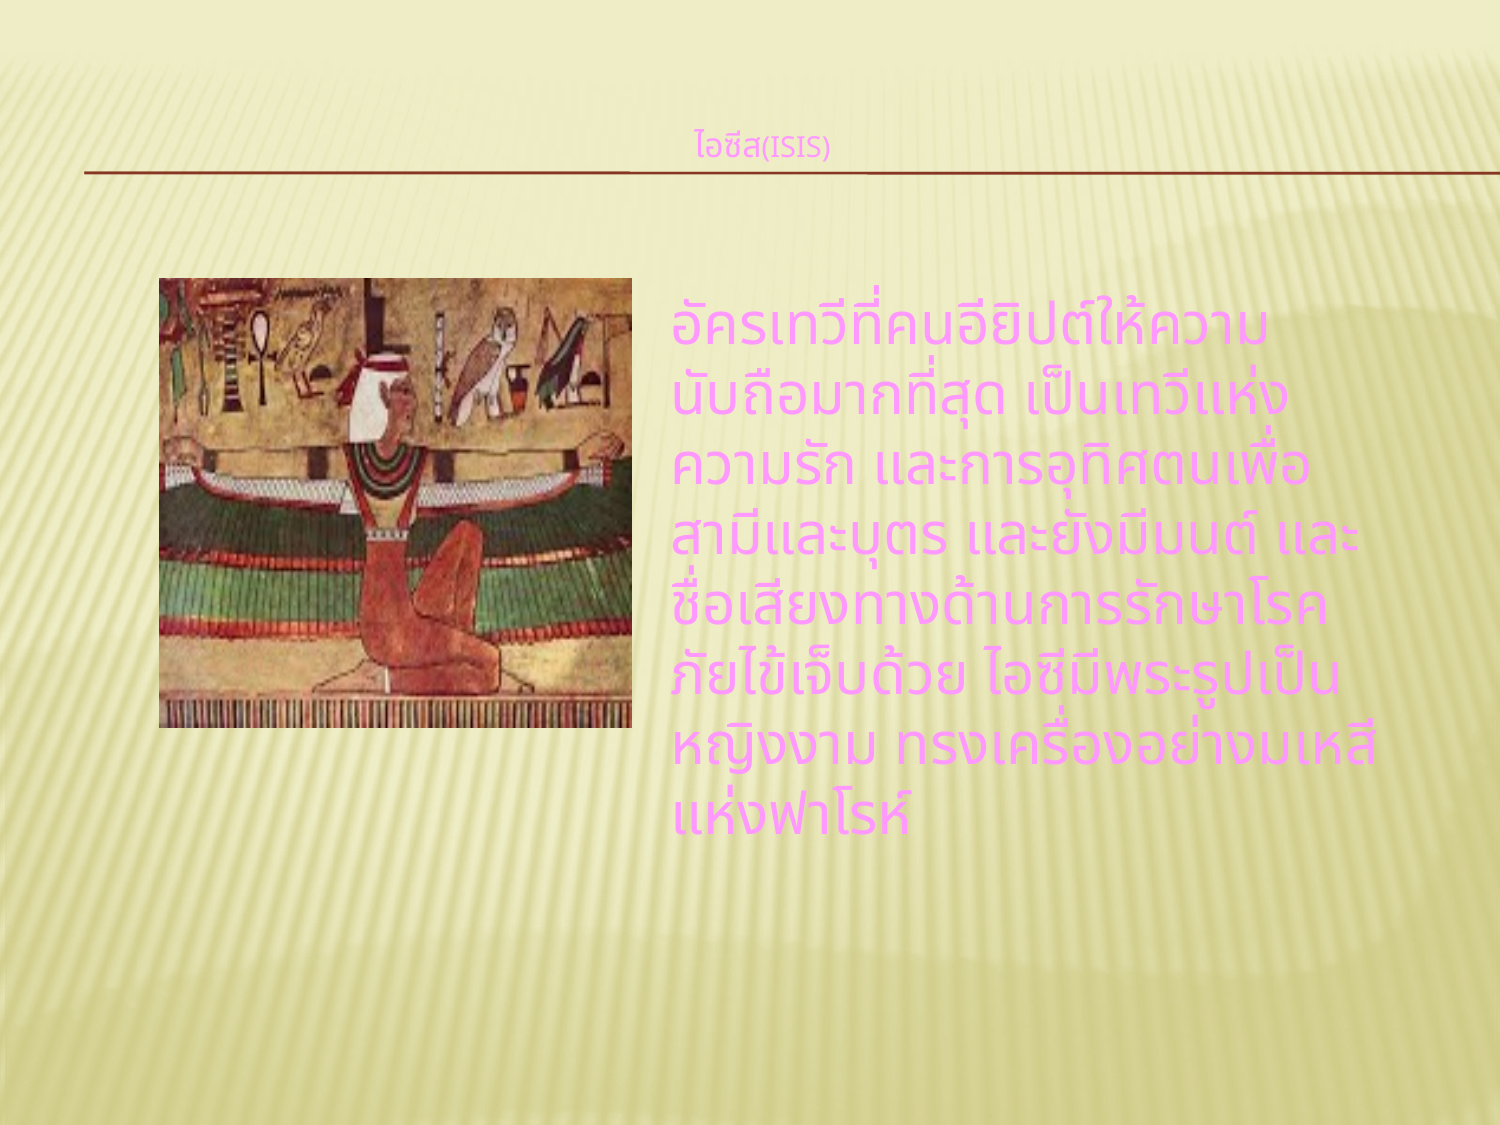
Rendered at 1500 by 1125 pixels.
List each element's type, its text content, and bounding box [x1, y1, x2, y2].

text_box อัครเทวีที่คนอียิปต์ให้ความนับถือมากที่สุด เป็นเทวีแห่งความรัก และการอุทิศตนเพื่อสามีและบุตร และยังมีมนต์ และชื่อเสียงทางด้านการรักษาโรคภัยไข้เจ็บด้วย ไอซีมีพระรูปเป็นหญิงงาม ทรงเครื่องอย่างมเหสีแห่งฟาโรห์ [655, 278, 1406, 924]
title ไอซีส(Isis) [50, 75, 1475, 213]
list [159, 278, 633, 729]
